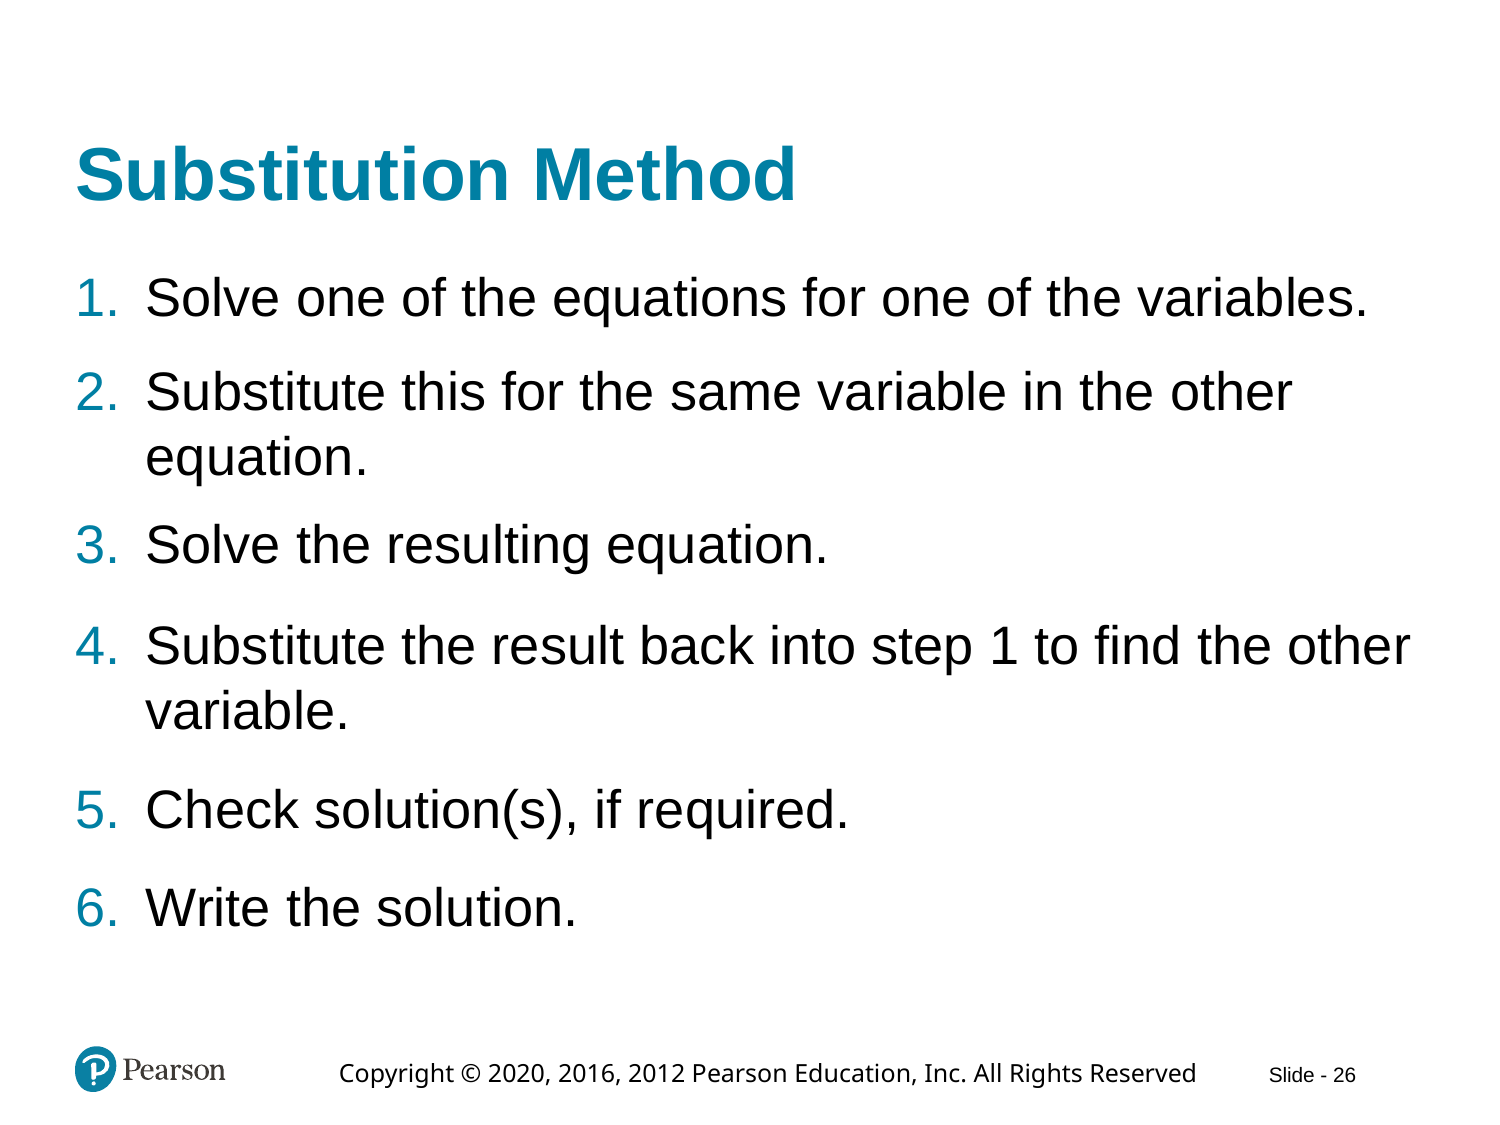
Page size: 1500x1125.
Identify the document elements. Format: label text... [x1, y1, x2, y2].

list Solve the resulting equation. [75, 509, 914, 578]
list Substitute the result back into step 1 to find the other variable. [75, 610, 1425, 748]
list Check solution(s), if required. [75, 774, 939, 844]
title Substitution Method [75, 35, 1425, 216]
list Solve one of the equations for one of the variables. [75, 262, 1425, 334]
list Substitute this for the same variable in the other equation. [75, 356, 1426, 487]
list Write the solution. [75, 872, 650, 936]
